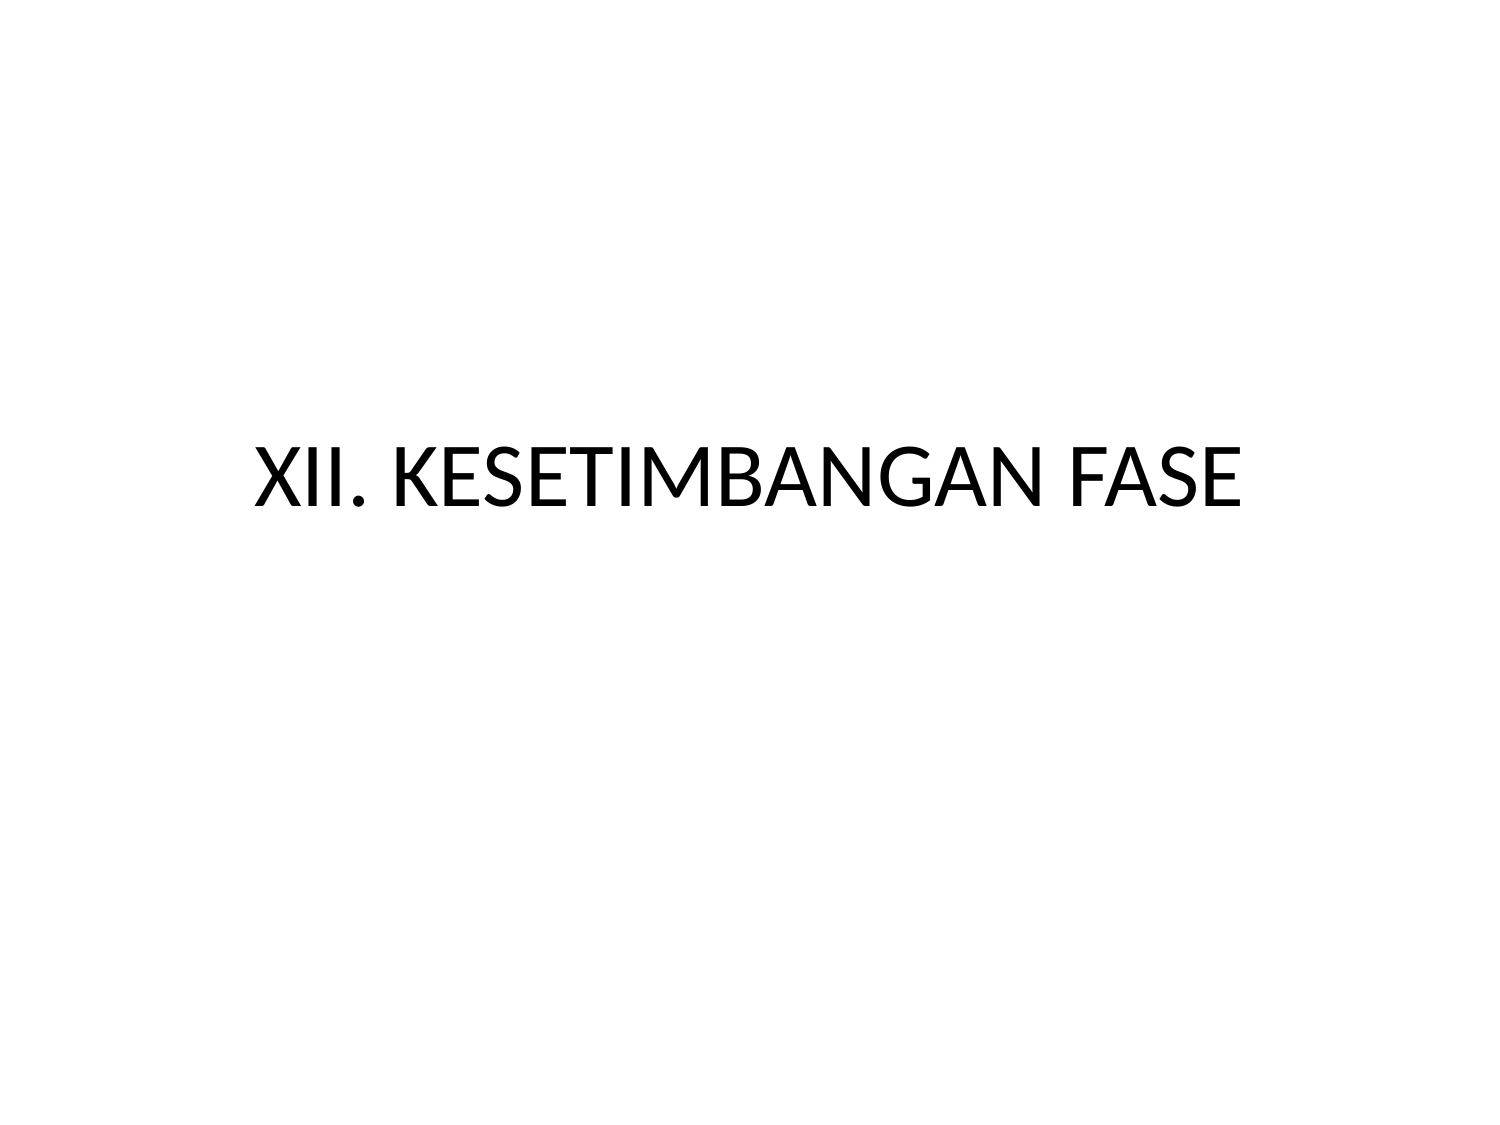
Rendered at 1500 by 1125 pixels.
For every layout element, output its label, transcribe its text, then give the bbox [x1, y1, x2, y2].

title XII. KESETIMBANGAN FASE [112, 349, 1388, 591]
